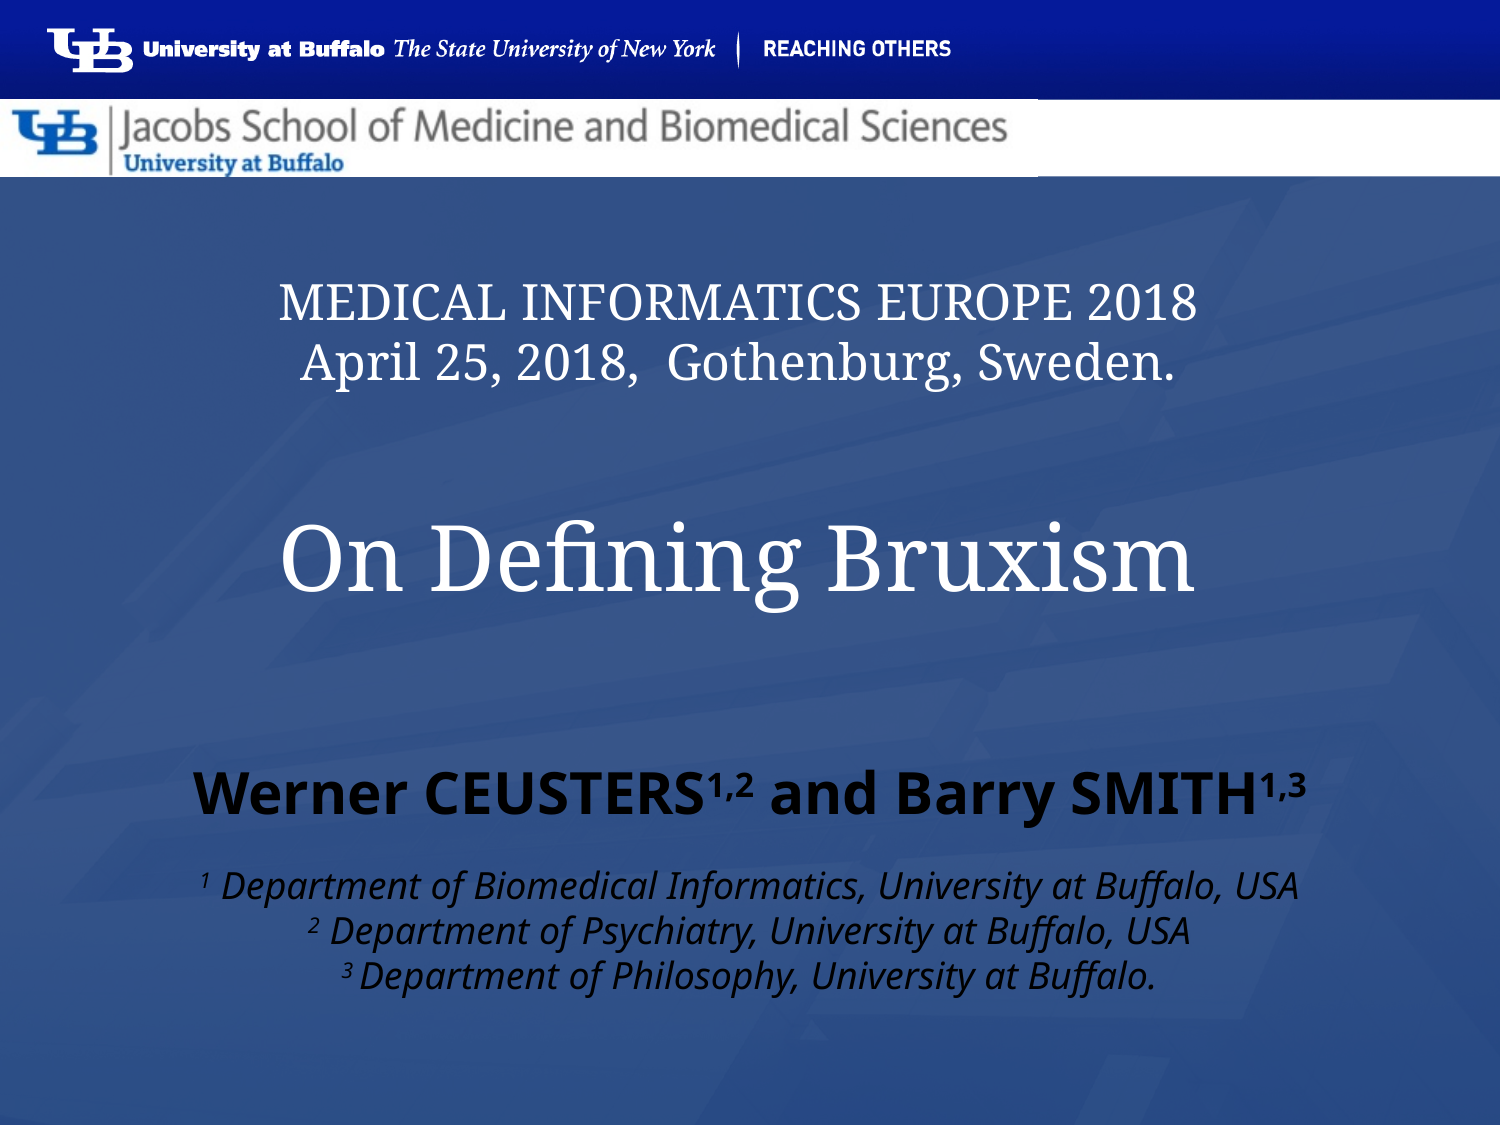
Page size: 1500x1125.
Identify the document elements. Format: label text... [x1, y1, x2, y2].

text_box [0, 99, 1500, 177]
subtitle Werner CEUSTERS1,2 and Barry SMITH1,3 1 Department of Biomedical Informatics, University at Buffalo, USA 2 Department of Psychiatry, University at Buffalo, USA 3 Department of Philosophy, University at Buffalo. [0, 762, 1500, 1088]
title MEDICAL INFORMATICS EUROPE 2018 April 25, 2018, Gothenburg, Sweden. On Defining Bruxism [0, 262, 1476, 438]
picture [0, 0, 1500, 99]
